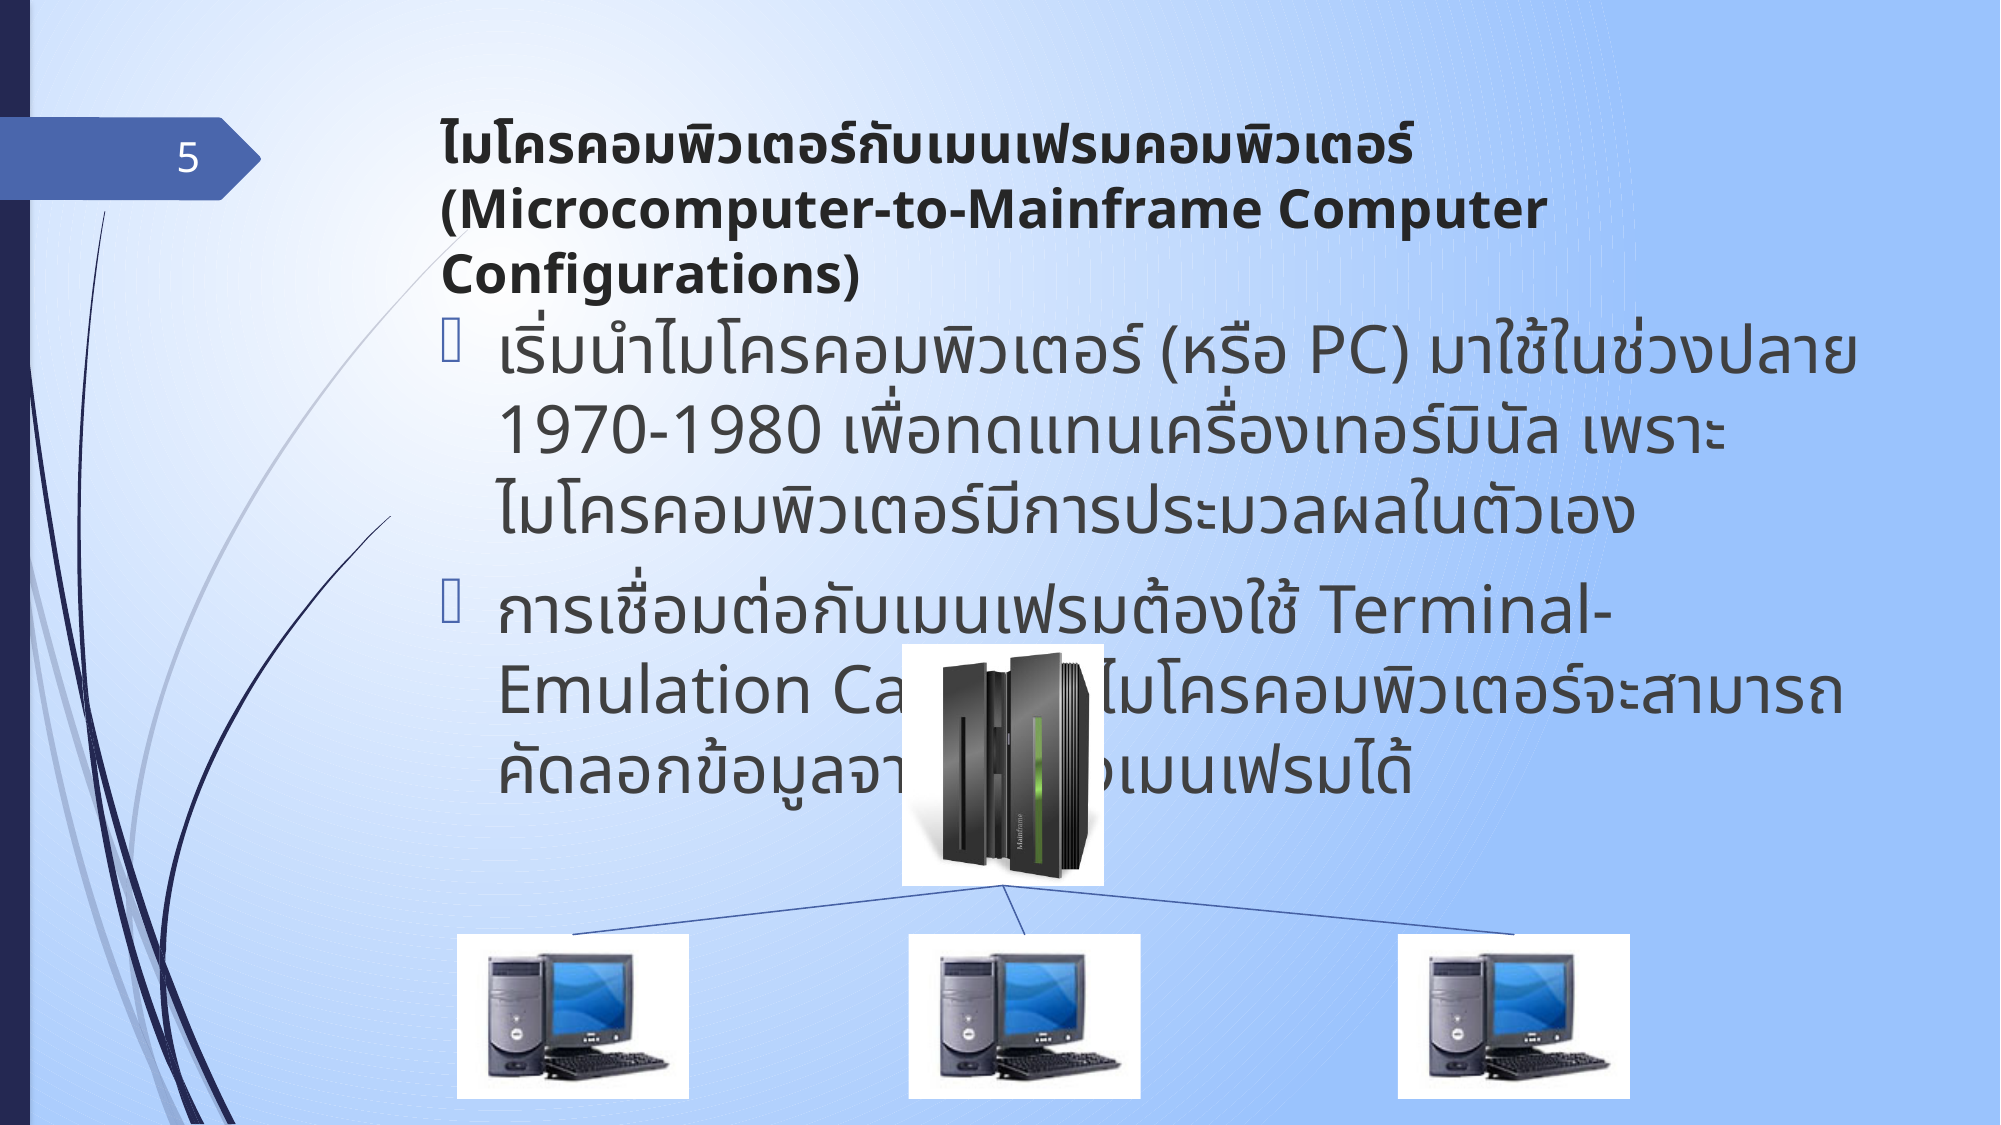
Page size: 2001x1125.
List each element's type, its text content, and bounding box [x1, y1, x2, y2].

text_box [572, 885, 1004, 935]
picture [908, 935, 1141, 1099]
picture [902, 644, 1104, 885]
title ไมโครคอมพิวเตอร์กับเมนเฟรมคอมพิวเตอร์ (Microcomputer-to-Mainframe Computer Configurations) [425, 102, 1950, 313]
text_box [1004, 885, 1515, 935]
picture [456, 934, 690, 1099]
slide_number 5 [87, 129, 216, 190]
picture [1397, 934, 1631, 1099]
list เริ่มนำไมโครคอมพิวเตอร์ (หรือ PC) มาใช้ในช่วงปลาย 1970-1980 เพื่อทดแทนเครื่องเทอร์มินัล เพราะไมโครคอมพิวเตอร์มีการประมวลผลในตัวเอง การเชื่อมต่อกับเมนเฟรมต้องใช้ Terminal-Emulation Card โดยไมโครคอมพิวเตอร์จะสามารถคัดลอกข้อมูลจากเครื่องเมนเฟรมได้ [424, 298, 1888, 919]
